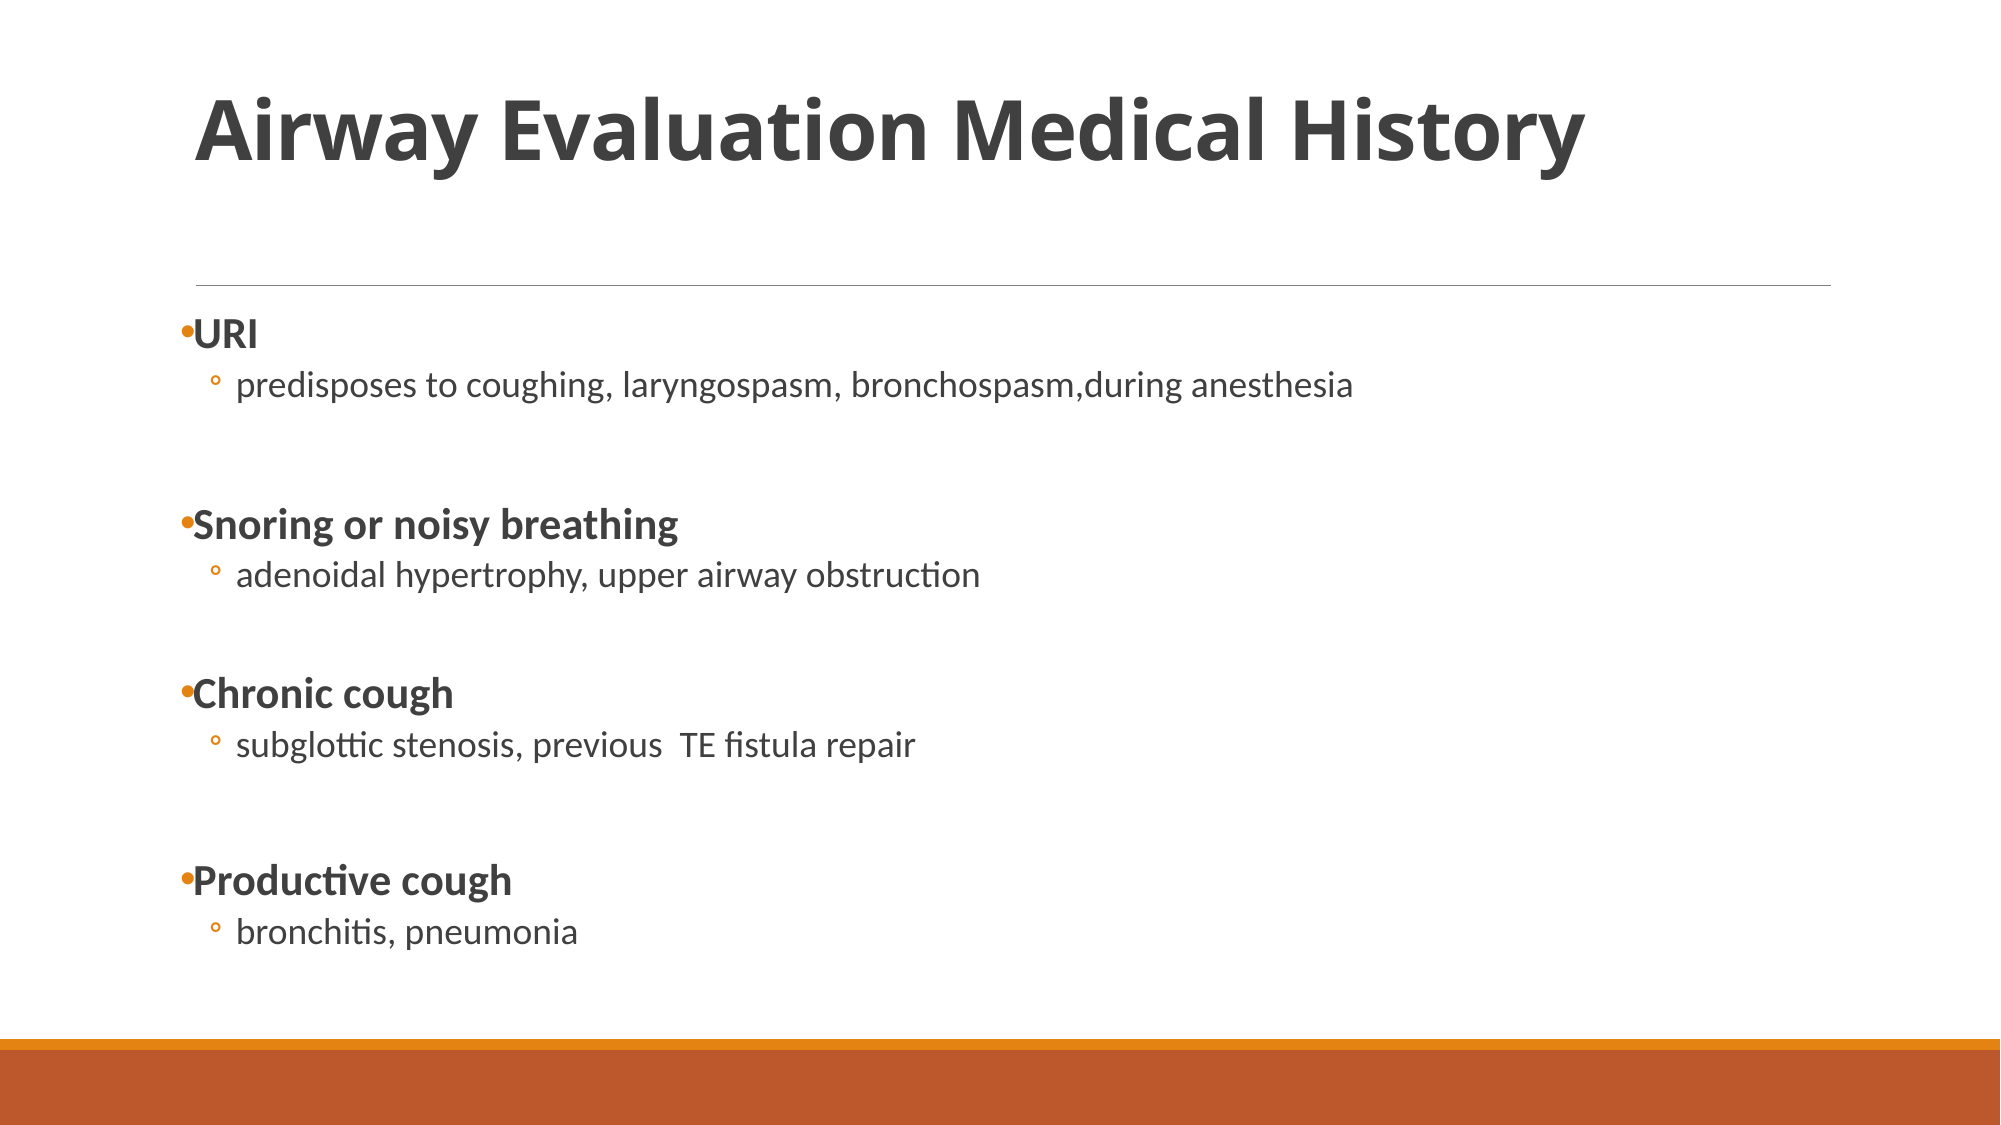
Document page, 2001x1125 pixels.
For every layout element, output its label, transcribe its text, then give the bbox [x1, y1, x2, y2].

title Airway Evaluation Medical History [180, 47, 1830, 285]
list URI predisposes to coughing, laryngospasm, bronchospasm,during anesthesia Snoring or noisy breathing adenoidal hypertrophy, upper airway obstruction Chronic cough subglottic stenosis, previous TE fistula repair Productive cough bronchitis, pneumonia [180, 302, 1830, 963]
